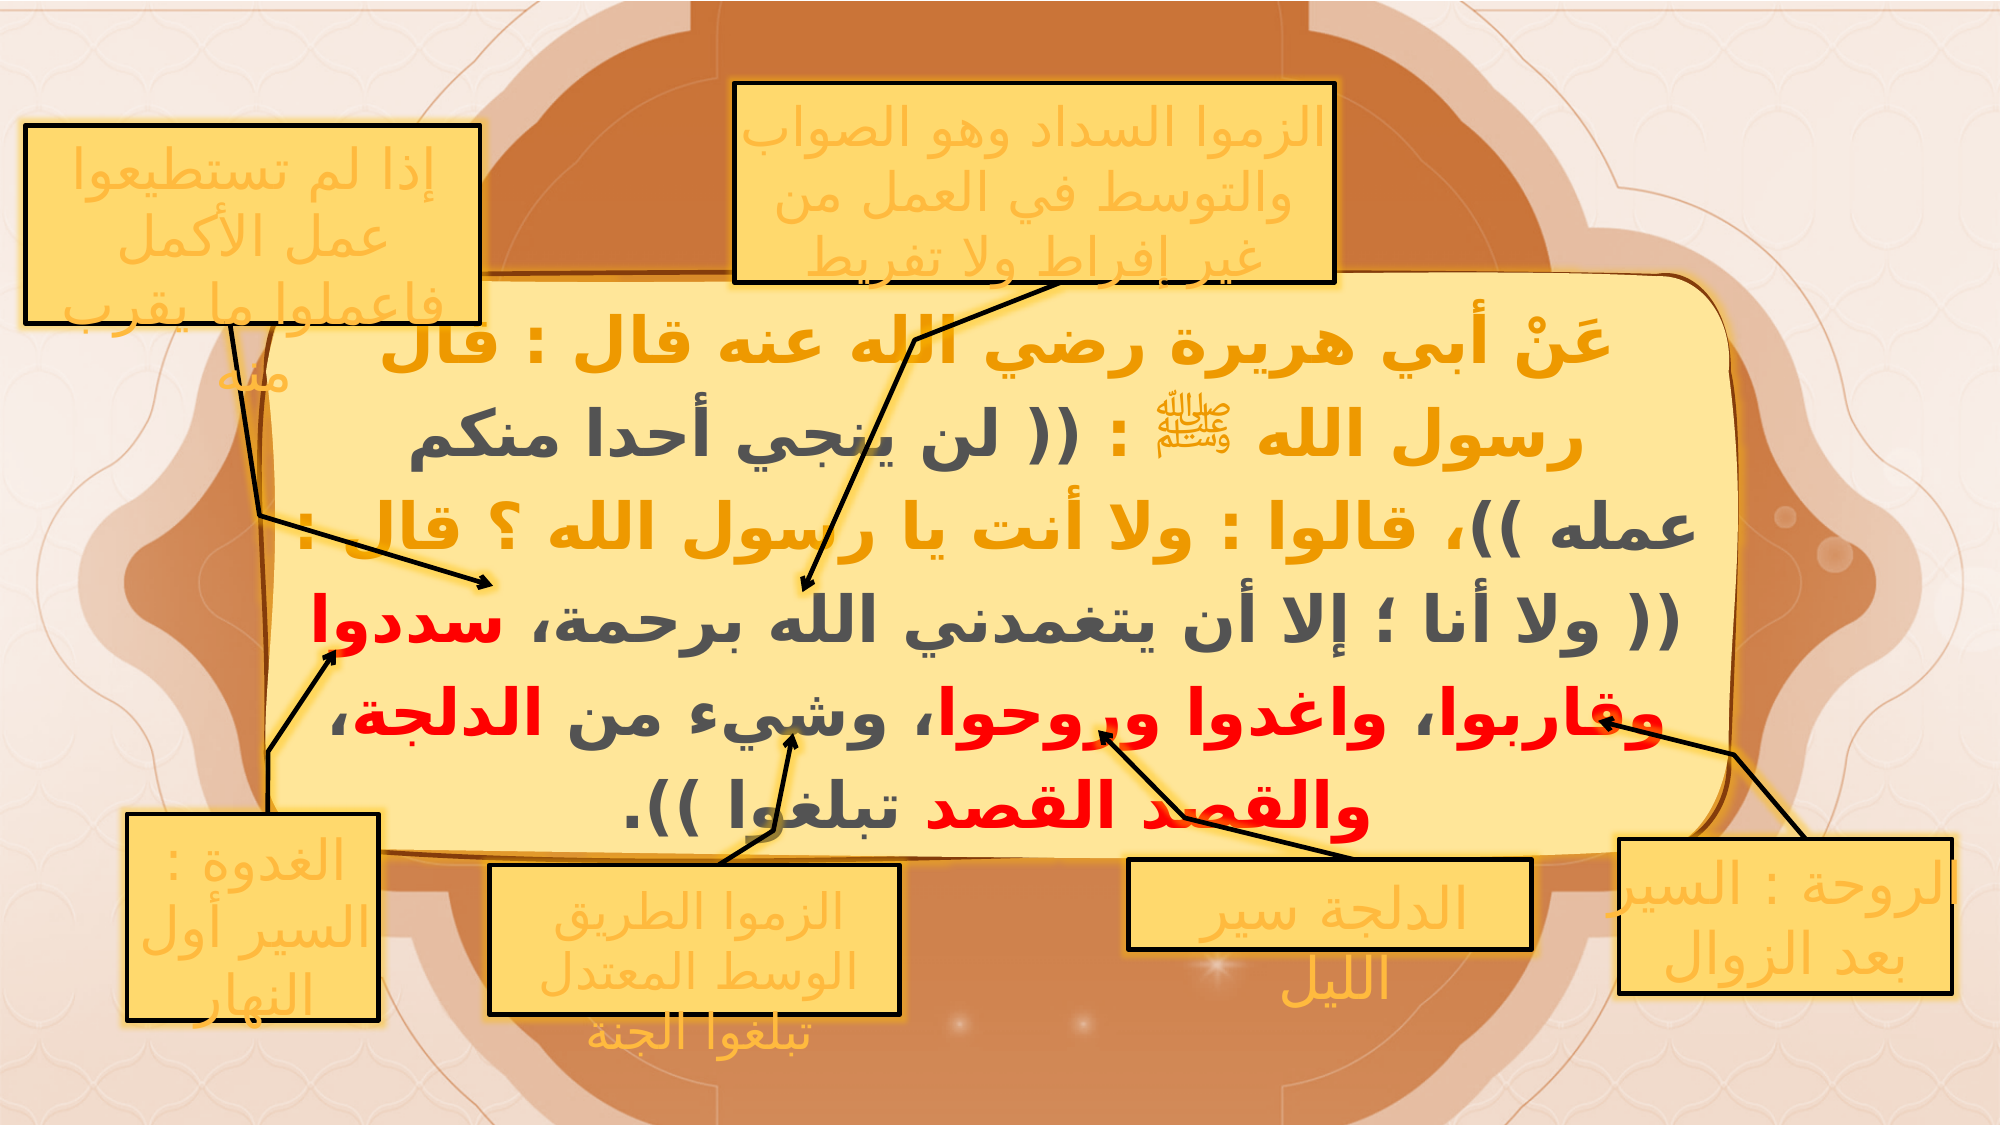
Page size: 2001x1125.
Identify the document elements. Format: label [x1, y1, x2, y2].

text_box [113, 813, 399, 1037]
text_box [25, 125, 480, 346]
text_box [487, 864, 911, 1015]
text_box [1589, 838, 1982, 996]
text_box [1128, 859, 1532, 950]
picture [0, 0, 2000, 1125]
text_box [714, 82, 1355, 298]
